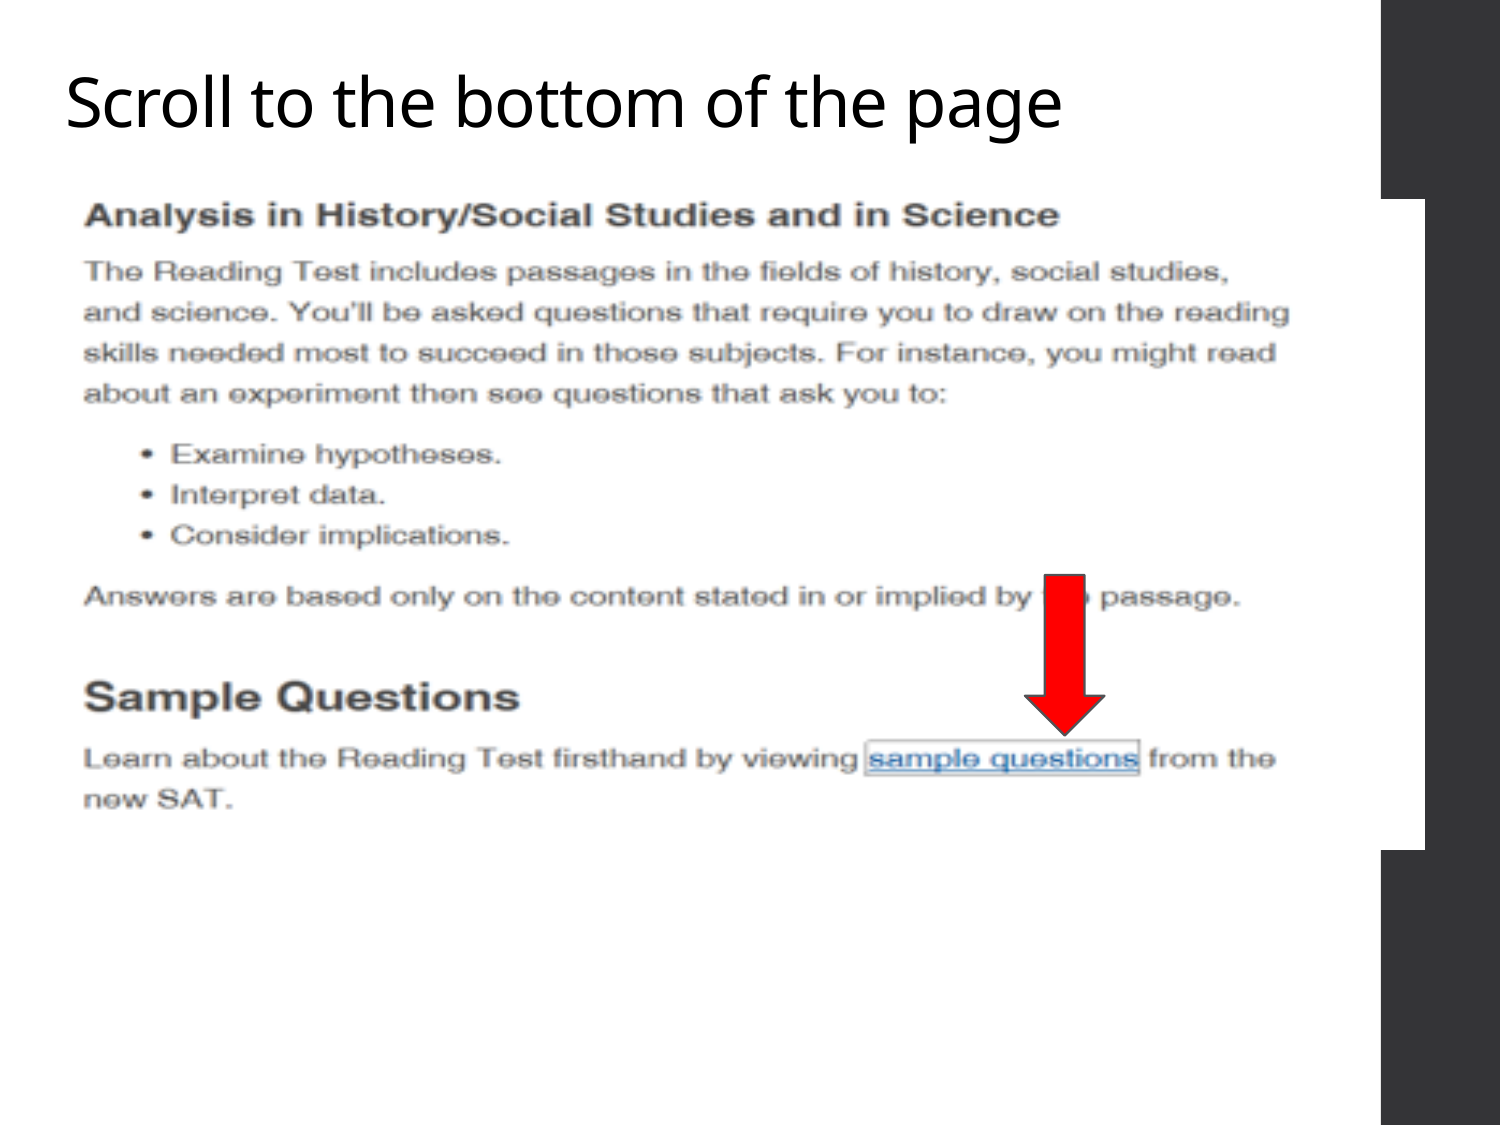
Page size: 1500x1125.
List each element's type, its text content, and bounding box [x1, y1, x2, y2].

title Scroll to the bottom of the page [50, 60, 1369, 150]
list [49, 199, 1426, 851]
